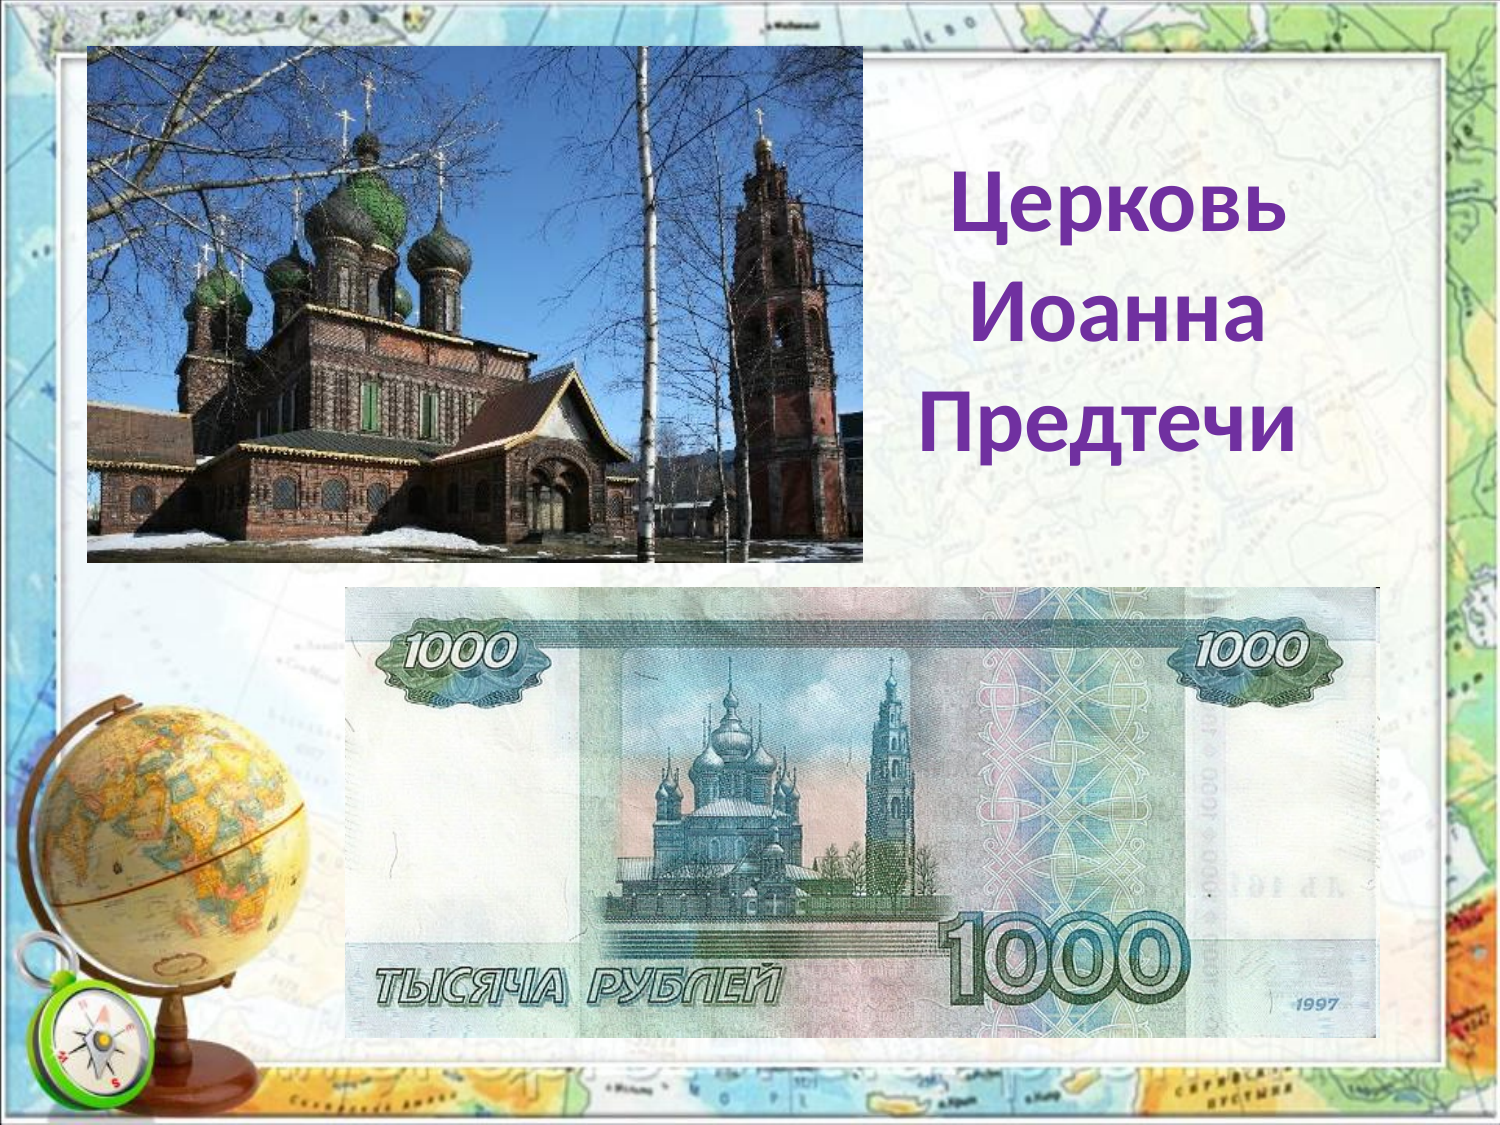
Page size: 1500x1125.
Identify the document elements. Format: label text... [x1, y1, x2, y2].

picture [0, 0, 1500, 1125]
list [344, 587, 1380, 1038]
title Церковь Иоанна Предтечи [866, 95, 1425, 513]
